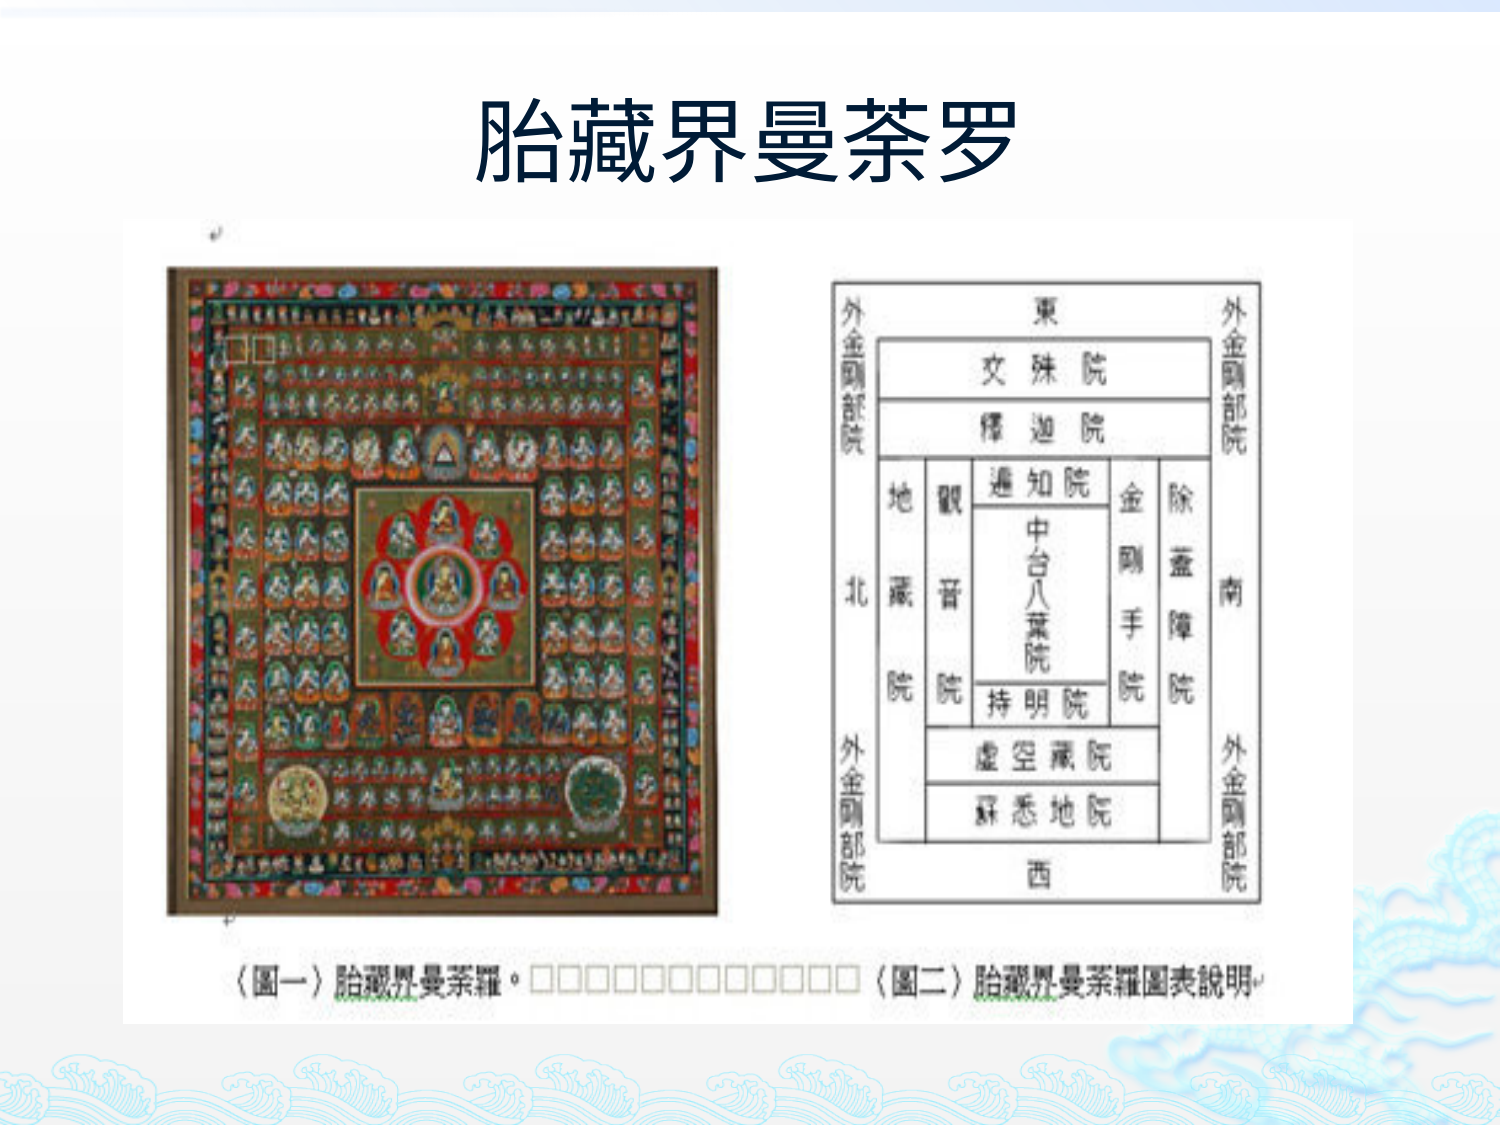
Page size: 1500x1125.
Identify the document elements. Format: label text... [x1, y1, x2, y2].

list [123, 219, 1353, 1024]
title 胎藏界曼荼罗 [75, 45, 1425, 233]
